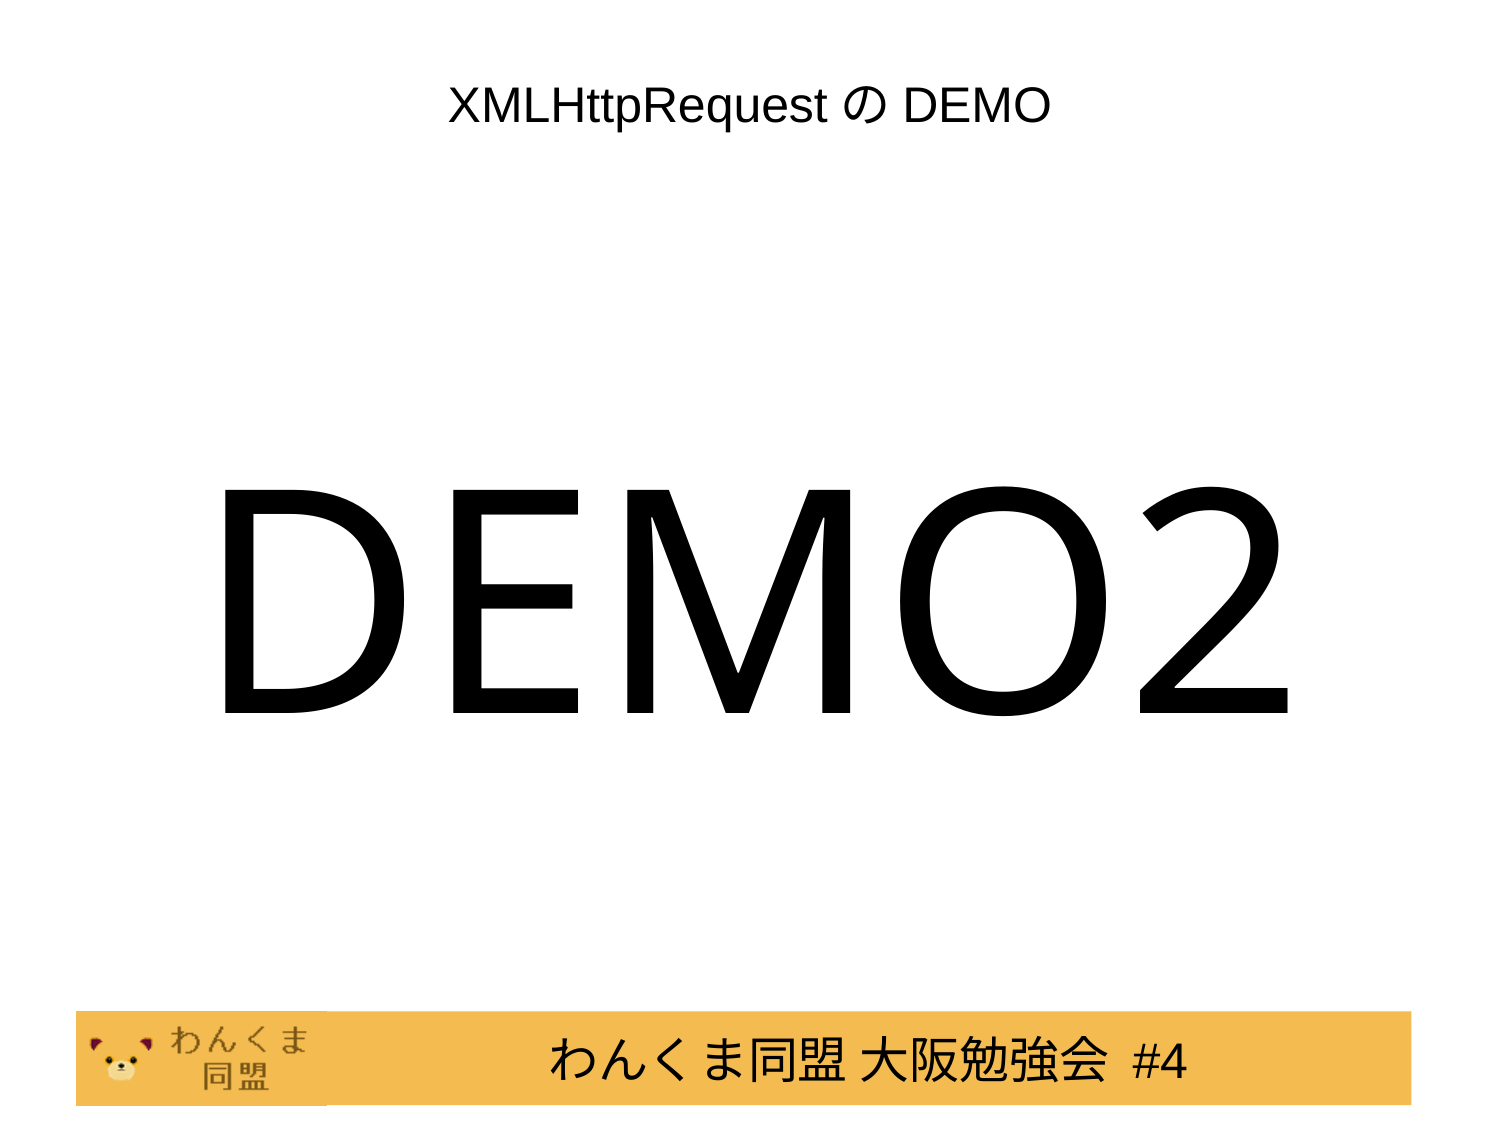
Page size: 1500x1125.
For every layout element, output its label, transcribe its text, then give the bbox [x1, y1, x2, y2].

title XMLHttpRequestのDEMO [74, 44, 1426, 162]
picture [76, 1011, 324, 1106]
list DEMO2 [74, 172, 1426, 1006]
